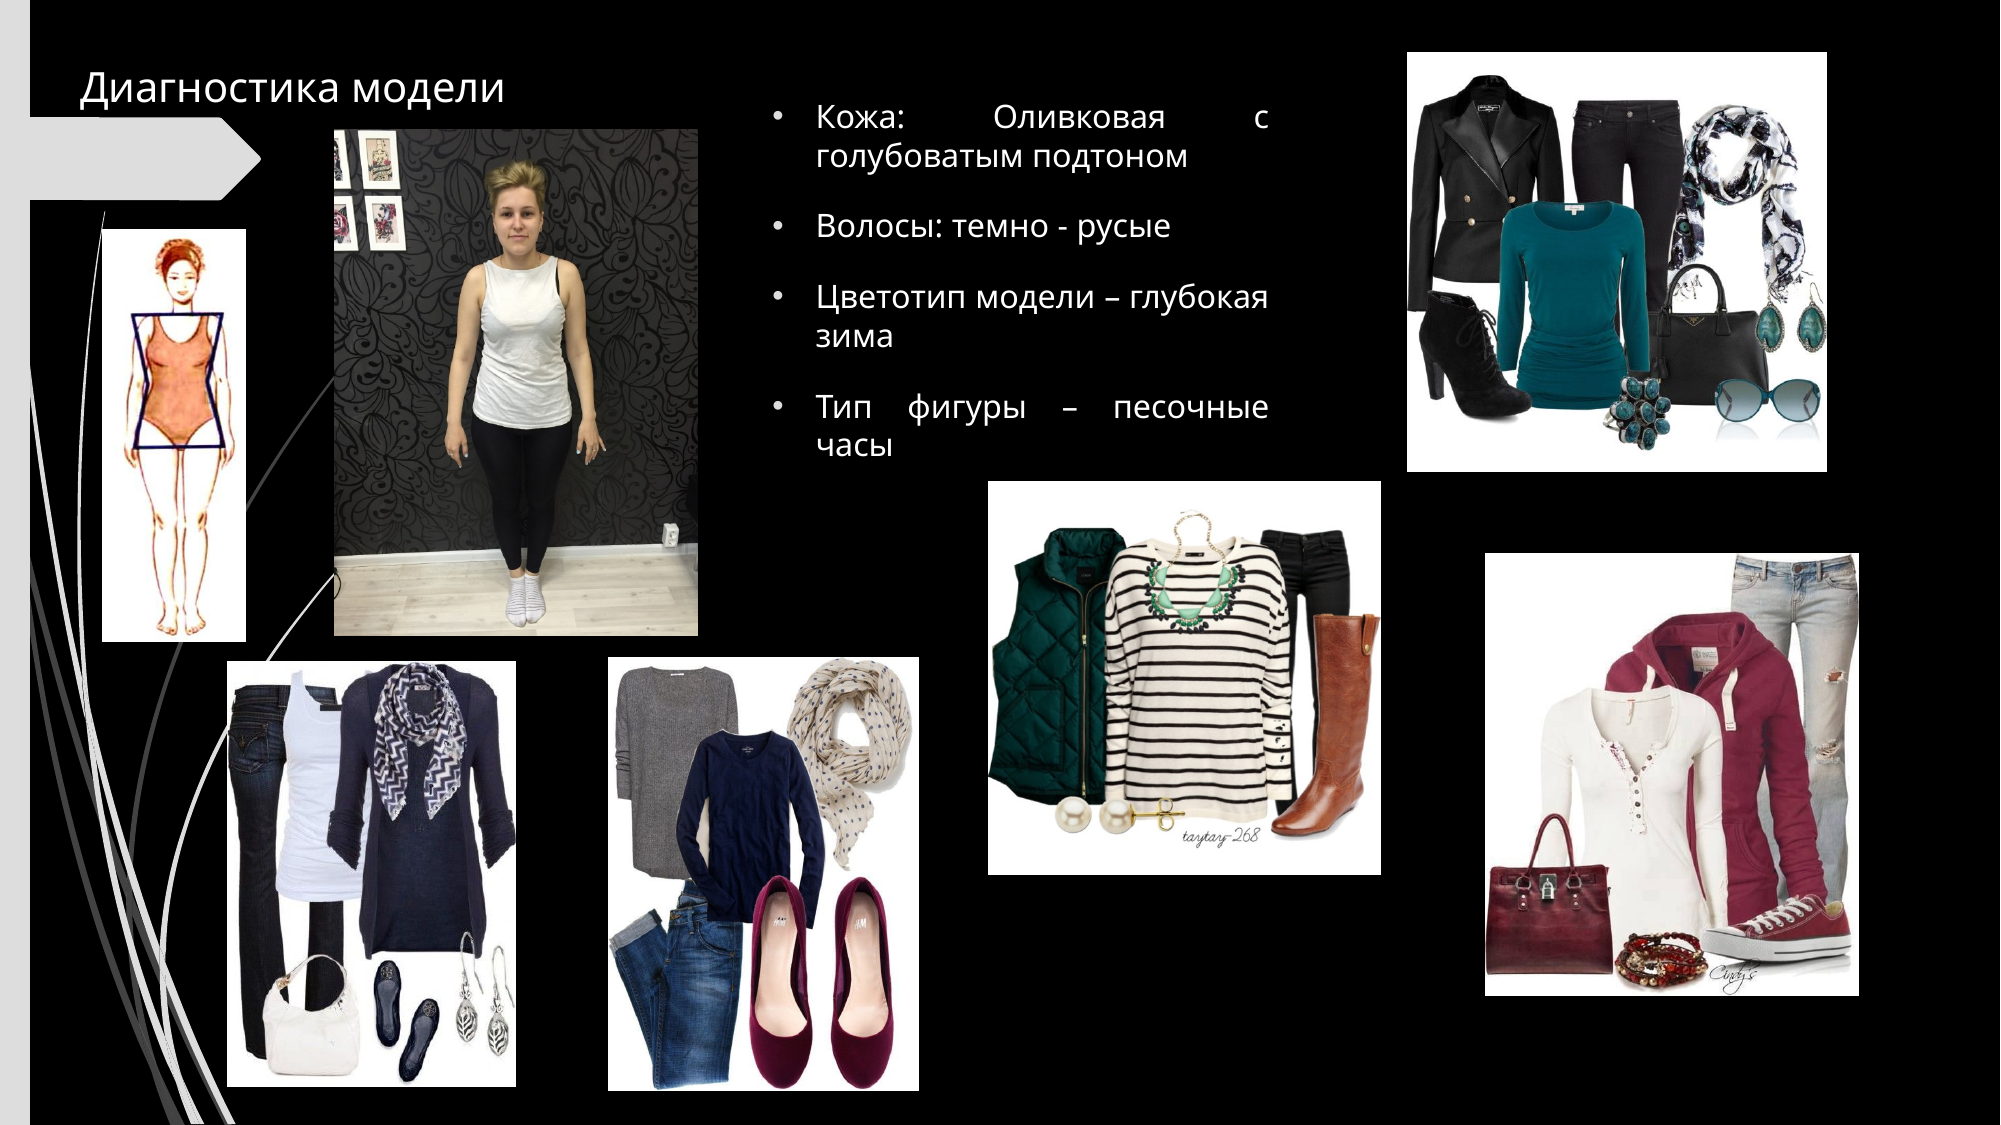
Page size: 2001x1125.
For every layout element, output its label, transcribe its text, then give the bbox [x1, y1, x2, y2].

picture [608, 657, 919, 1091]
list Кожа: Оливковая с голубоватым подтоном Волосы: темно - русые Цветотип модели – глубокая зима Тип фигуры – песочные часы [757, 88, 1285, 472]
picture [1485, 552, 1859, 996]
picture [334, 129, 698, 637]
picture [227, 661, 517, 1087]
picture [102, 229, 246, 642]
picture [1407, 52, 1827, 472]
title Диагностика модели [65, 31, 769, 119]
picture [988, 481, 1381, 875]
